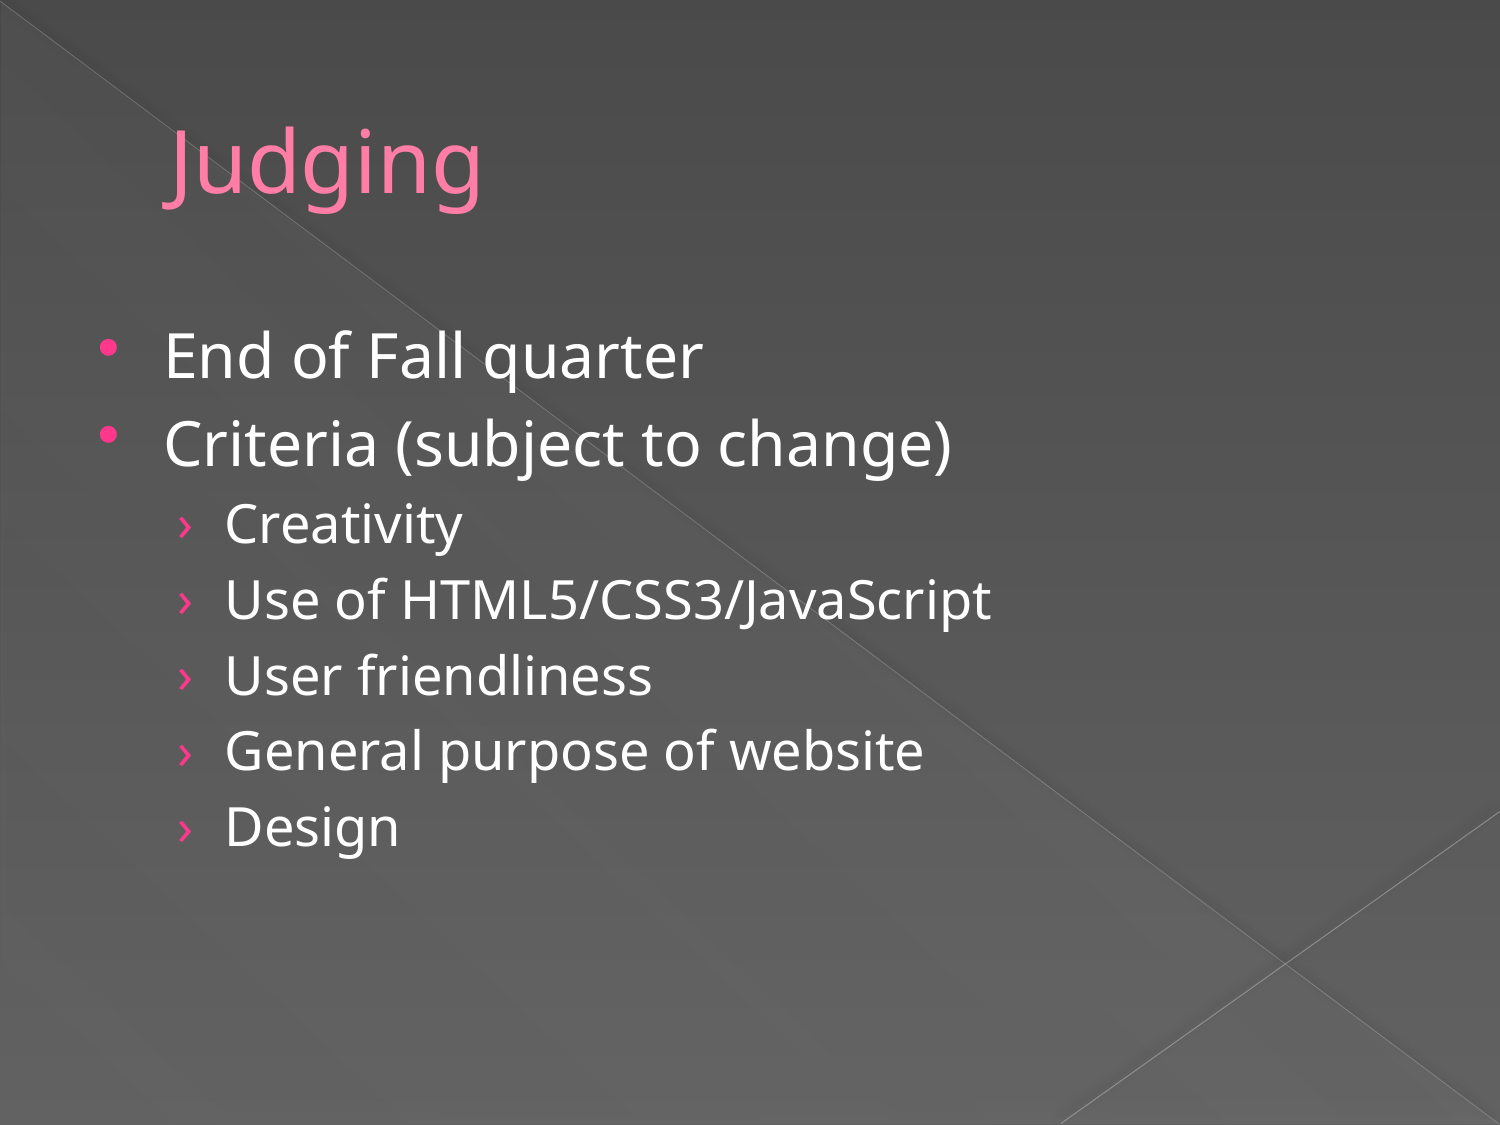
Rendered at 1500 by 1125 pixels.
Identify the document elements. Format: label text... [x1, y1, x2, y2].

title Judging [75, 43, 1425, 274]
list End of Fall quarter Criteria (subject to change) Creativity Use of HTML5/CSS3/JavaScript User friendliness General purpose of website Design [75, 308, 1425, 1059]
